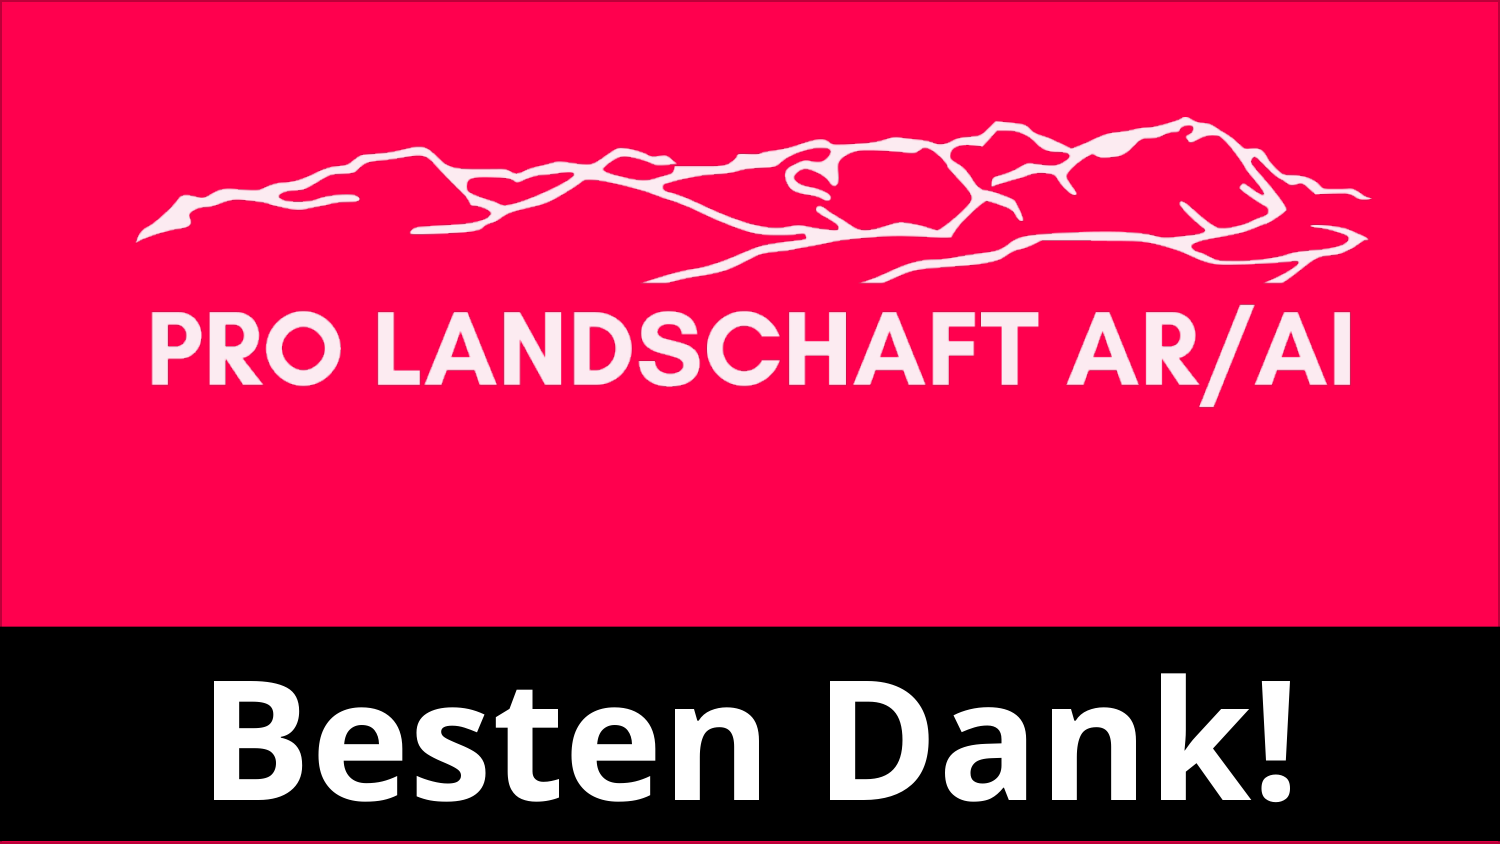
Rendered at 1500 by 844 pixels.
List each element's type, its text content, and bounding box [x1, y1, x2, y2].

text_box [0, 0, 1500, 626]
picture [117, 116, 1386, 421]
text_box Besten Dank! [0, 626, 1500, 842]
